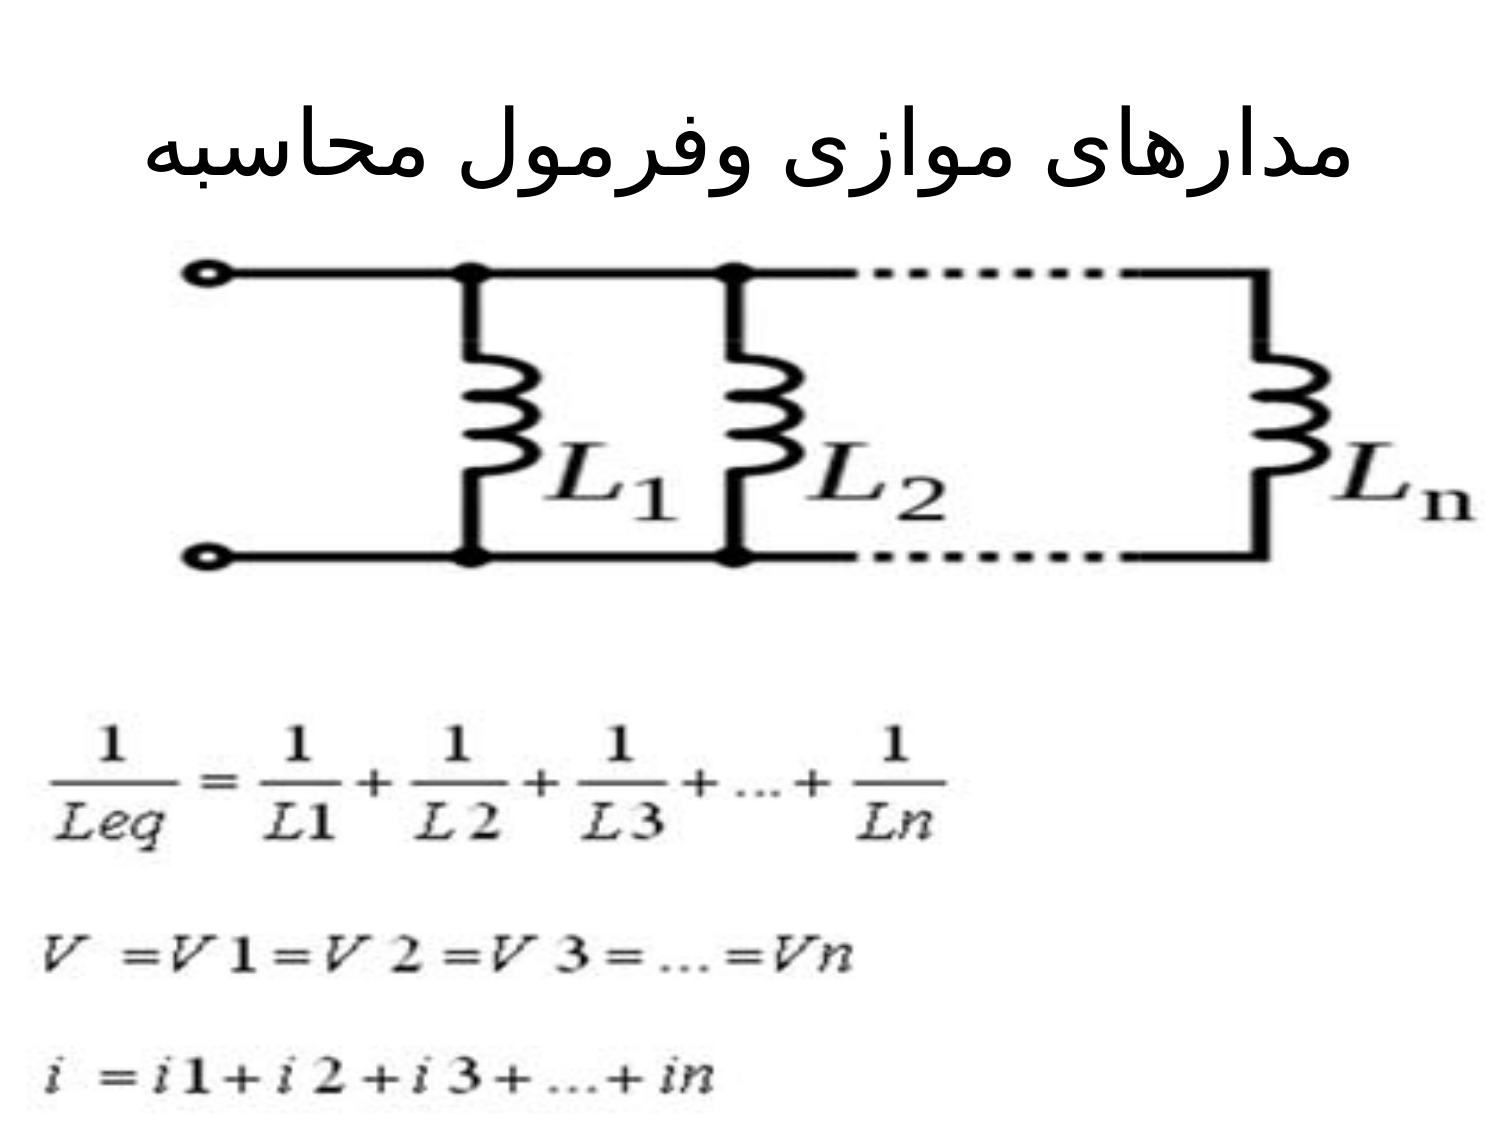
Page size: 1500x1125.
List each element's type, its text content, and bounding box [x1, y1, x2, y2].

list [0, 219, 1500, 1125]
title مدارهای موازی وفرمول محاسبه [75, 45, 1425, 218]
